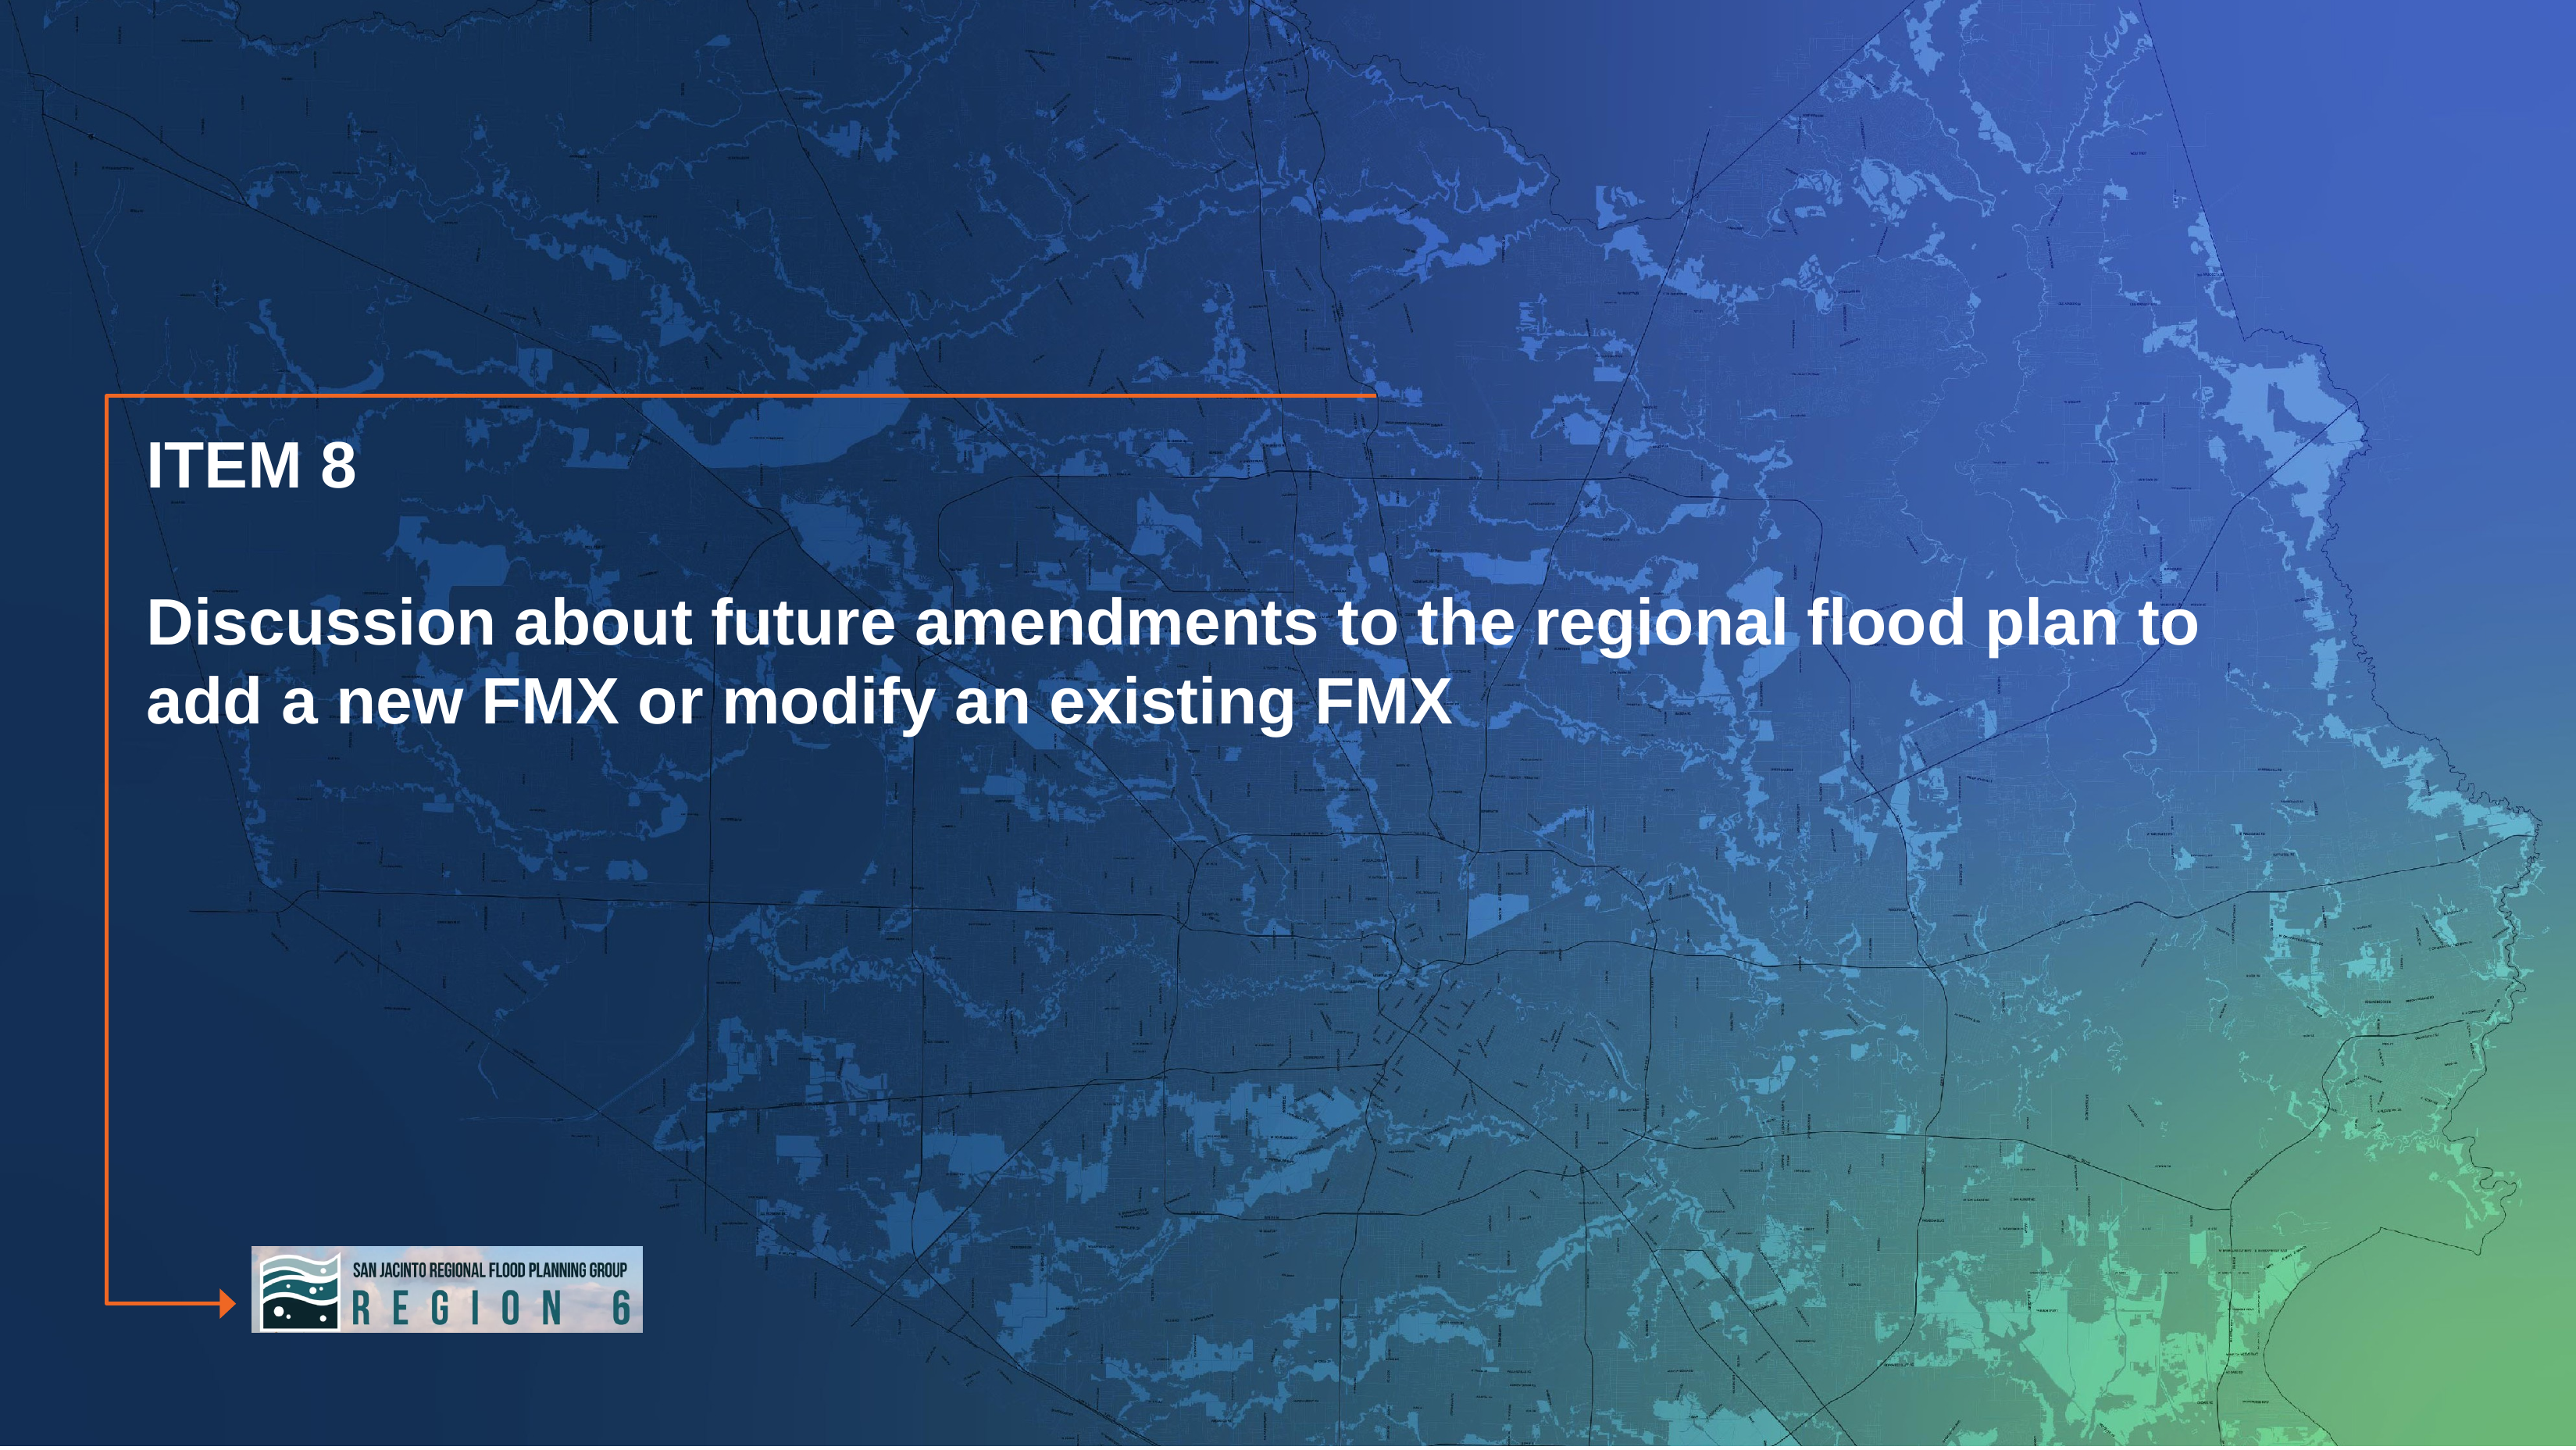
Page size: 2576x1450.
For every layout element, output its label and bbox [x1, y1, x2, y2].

text_box [0, 0, 2576, 1447]
picture [252, 1246, 644, 1333]
